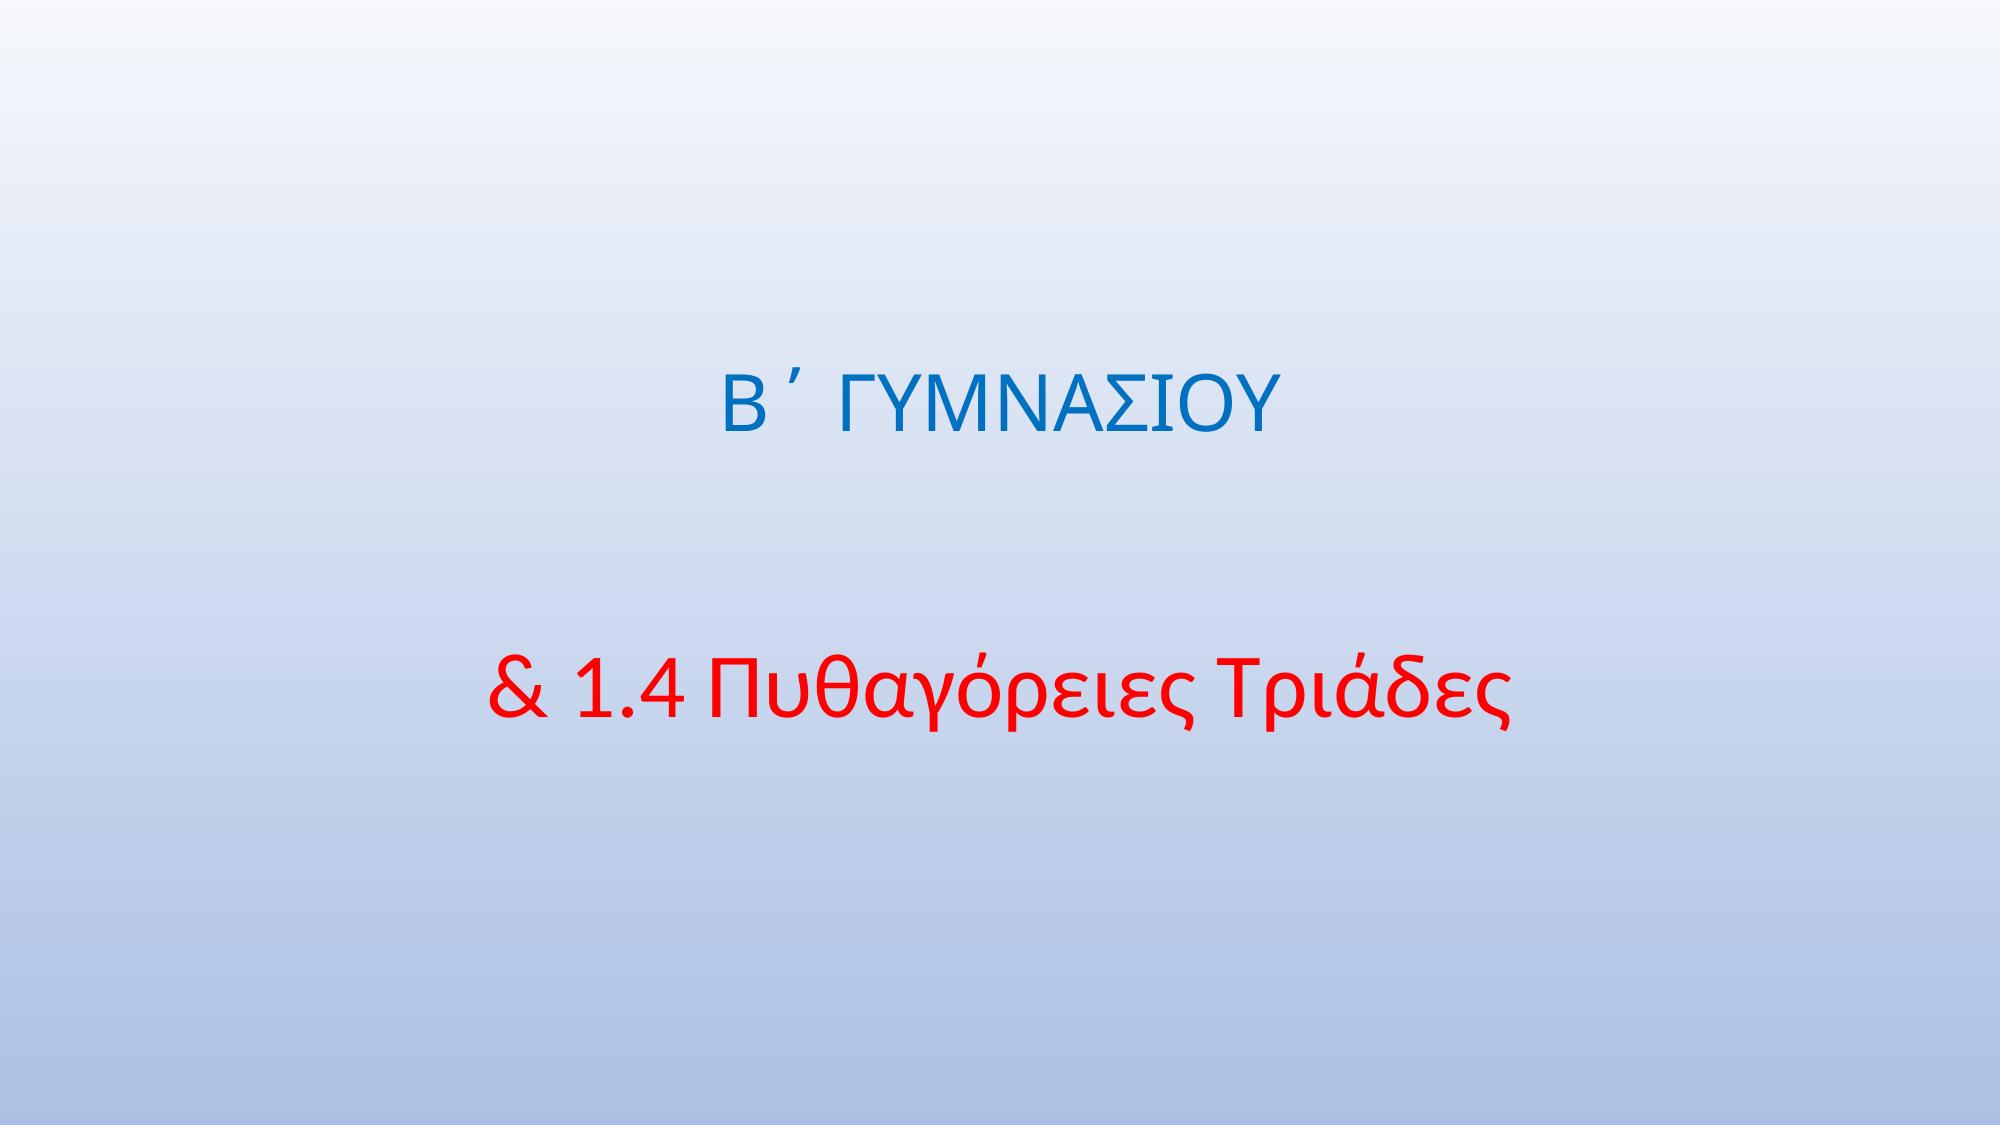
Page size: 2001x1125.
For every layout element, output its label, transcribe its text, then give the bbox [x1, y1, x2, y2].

subtitle & 1.4 Πυθαγόρειες Τριάδες [249, 630, 1750, 769]
title Β΄ ΓΥΜΝΑΣΙΟΥ [249, 184, 1750, 456]
